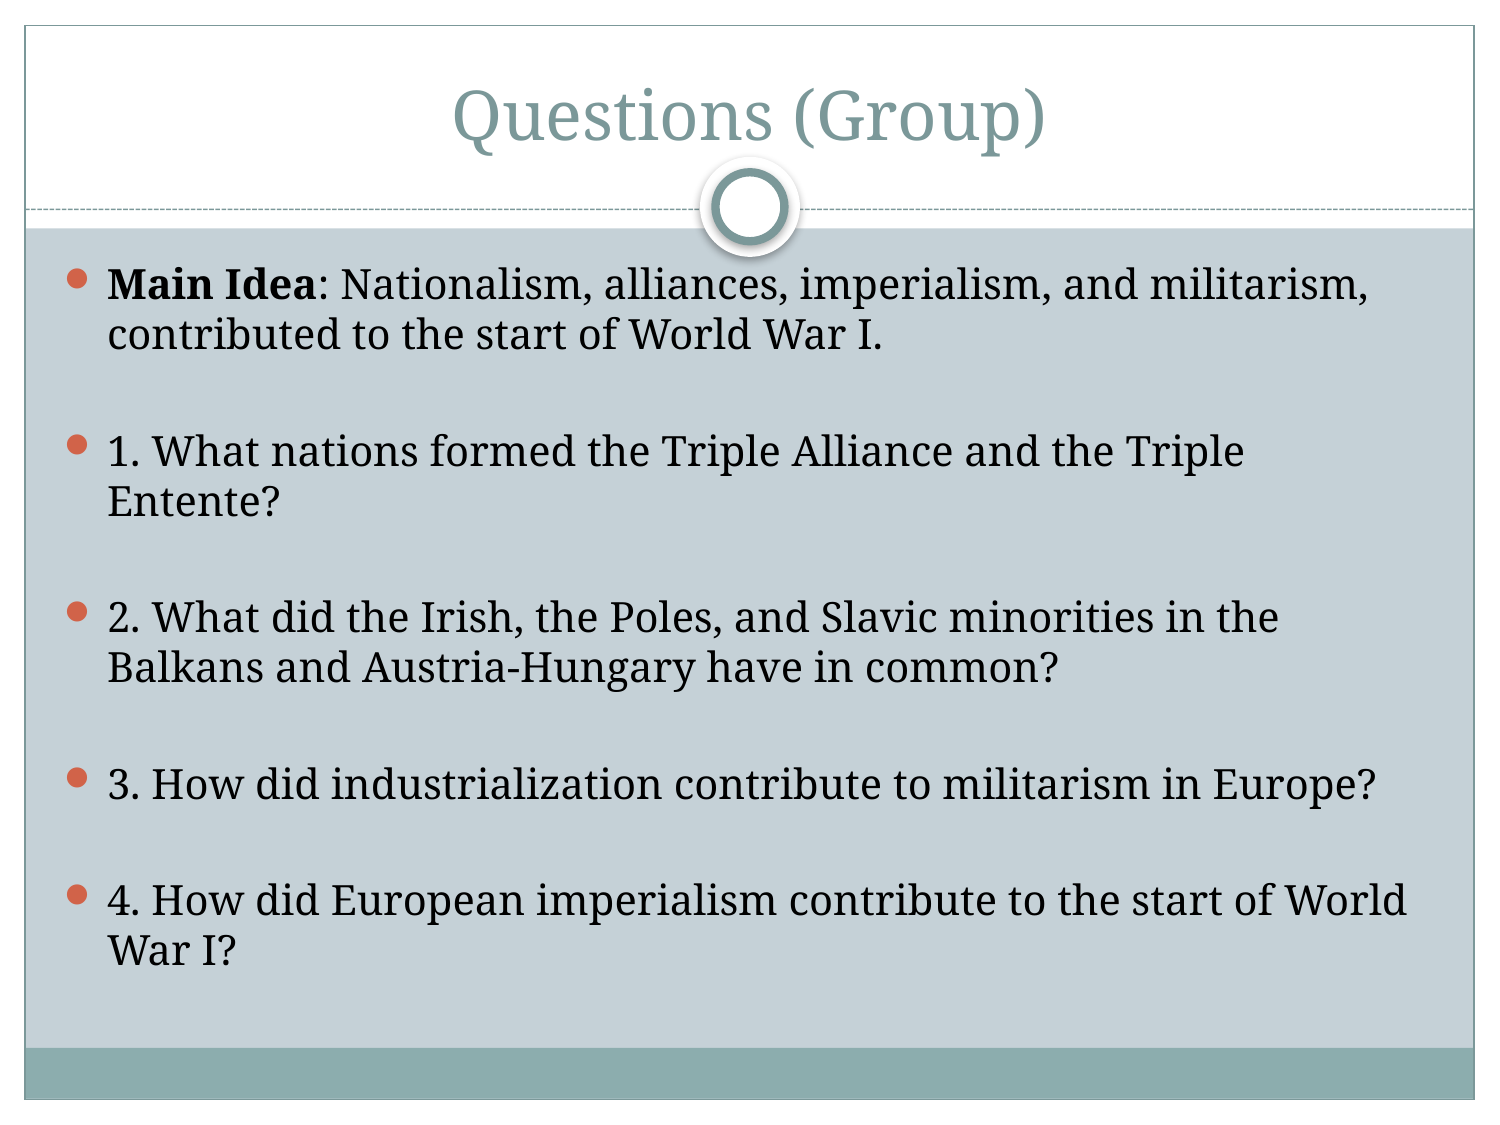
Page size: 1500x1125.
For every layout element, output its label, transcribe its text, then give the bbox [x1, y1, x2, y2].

title Questions (Group) [49, 37, 1450, 162]
list Main Idea: Nationalism, alliances, imperialism, and militarism, contributed to the start of World War I. 1. What nations formed the Triple Alliance and the Triple Entente? 2. What did the Irish, the Poles, and Slavic minorities in the Balkans and Austria-Hungary have in common? 3. How did industrialization contribute to militarism in Europe? 4. How did European imperialism contribute to the start of World War I? [49, 250, 1445, 1001]
